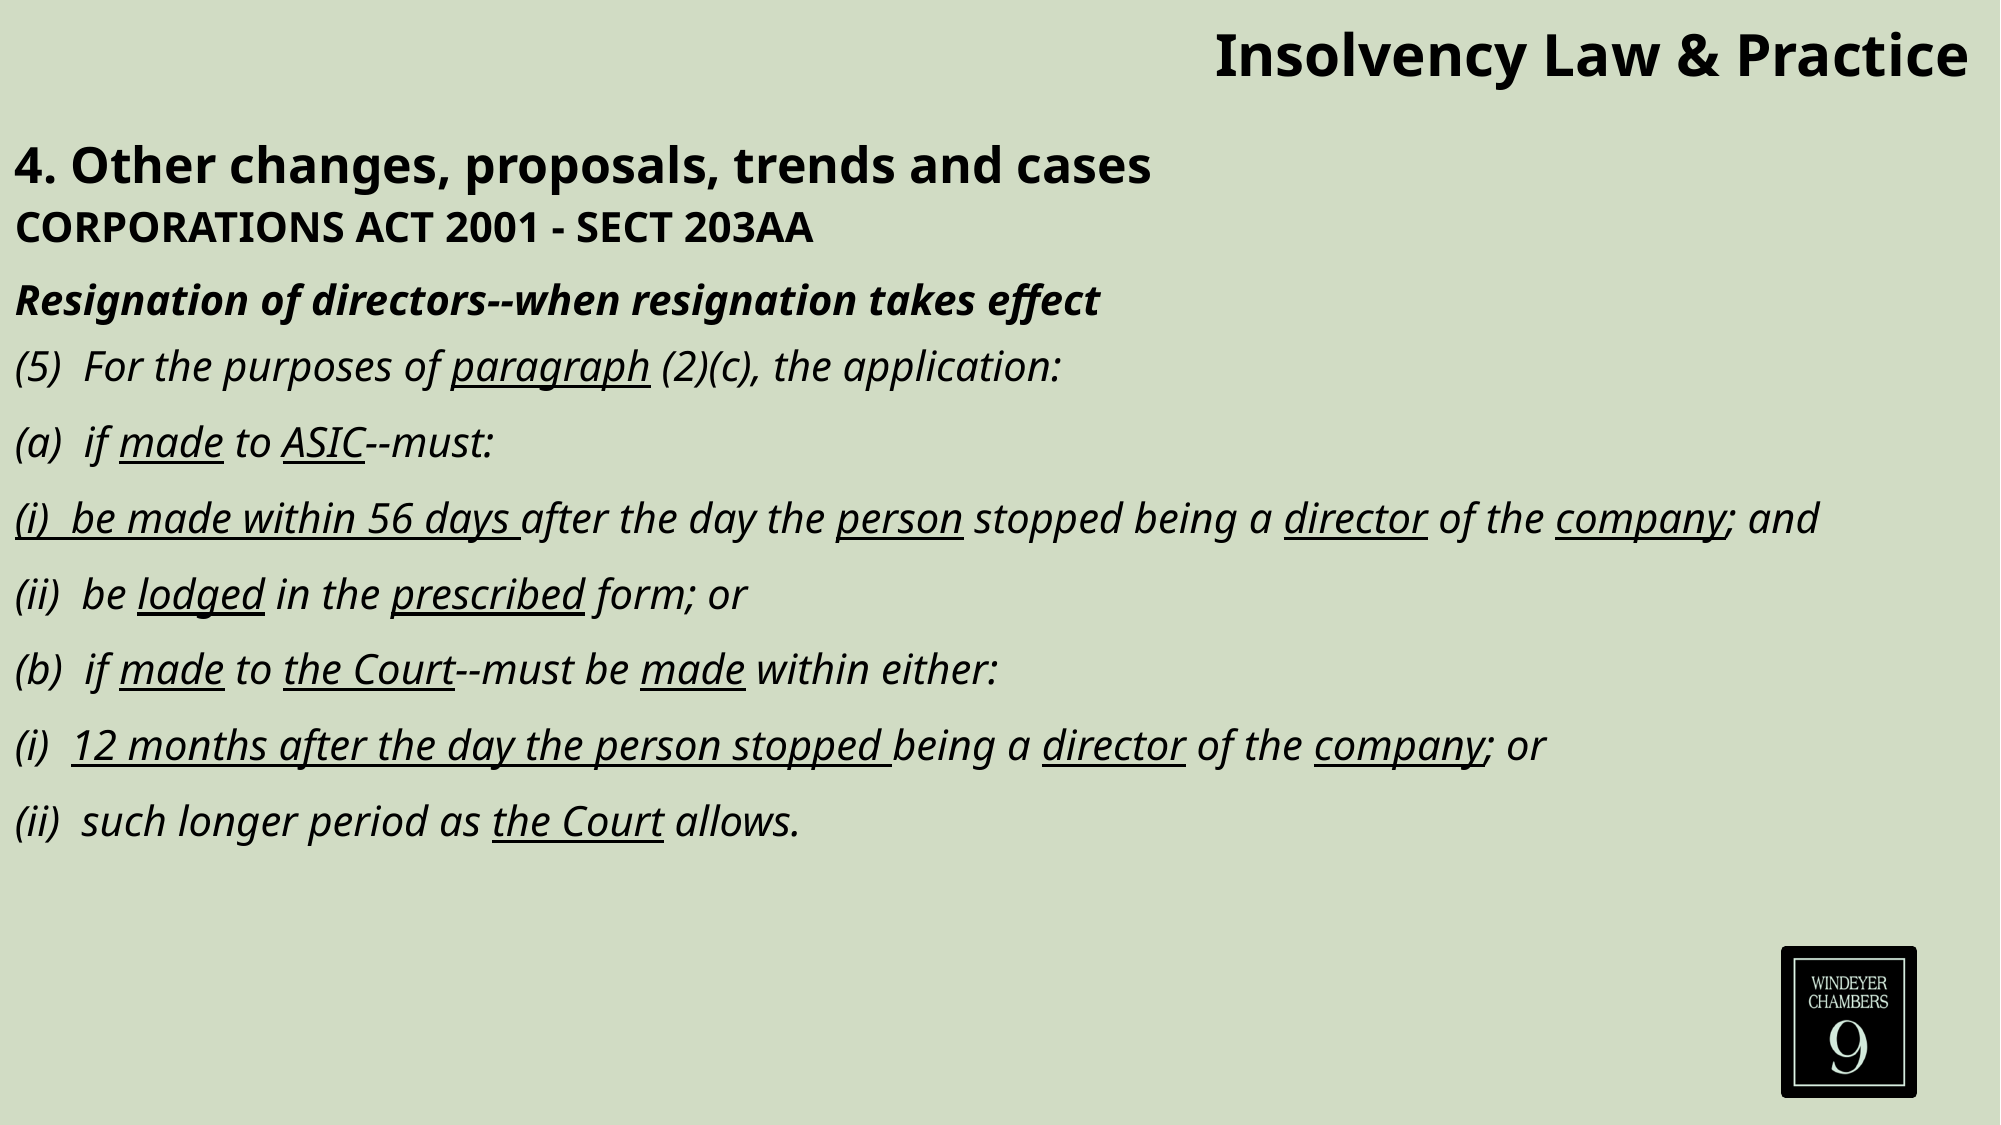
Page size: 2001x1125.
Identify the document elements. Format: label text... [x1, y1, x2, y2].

text_box 4. Other changes, proposals, trends and cases CORPORATIONS ACT 2001 - SECT 203AA Resignation of directors--when resignation takes effect (5) For the purposes of paragraph (2)(c), the application: (a) if made to ASIC--must: (i) be made within 56 days after the day the person stopped being a director of the company; and (ii) be lodged in the prescribed form; or (b) if made to the Court--must be made within either: (i) 12 months after the day the person stopped being a director of the company; or (ii) such longer period as the Court allows. [0, 126, 2000, 860]
picture [1790, 955, 1908, 1089]
text_box Insolvency Law & Practice [0, 0, 2000, 118]
